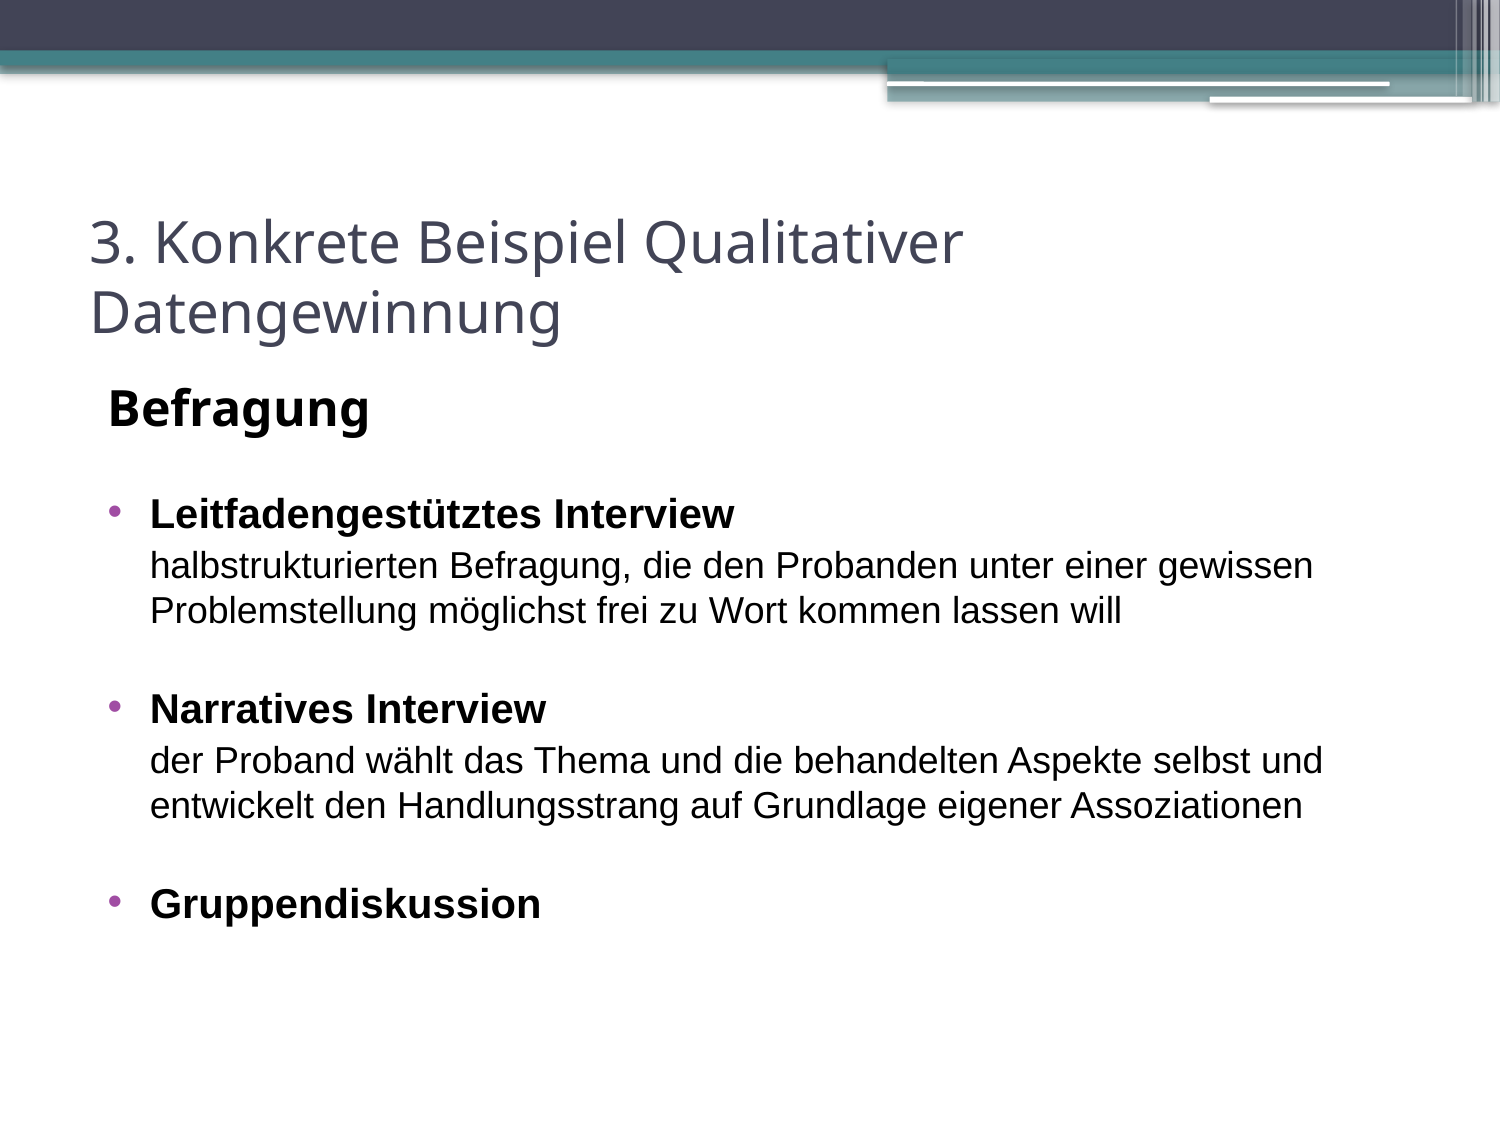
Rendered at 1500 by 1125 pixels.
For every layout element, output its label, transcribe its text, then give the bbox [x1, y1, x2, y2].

title 3. Konkrete Beispiel Qualitativer Datengewinnung [75, 187, 1425, 363]
list Befragung Leitfadengestütztes Interview halbstrukturierten Befragung, die den Probanden unter einer gewissen Problemstellung möglichst frei zu Wort kommen lassen will Narratives Interview der Proband wählt das Thema und die behandelten Aspekte selbst und entwickelt den Handlungsstrang auf Grundlage eigener Assoziationen Gruppendiskussion [75, 368, 1425, 1079]
